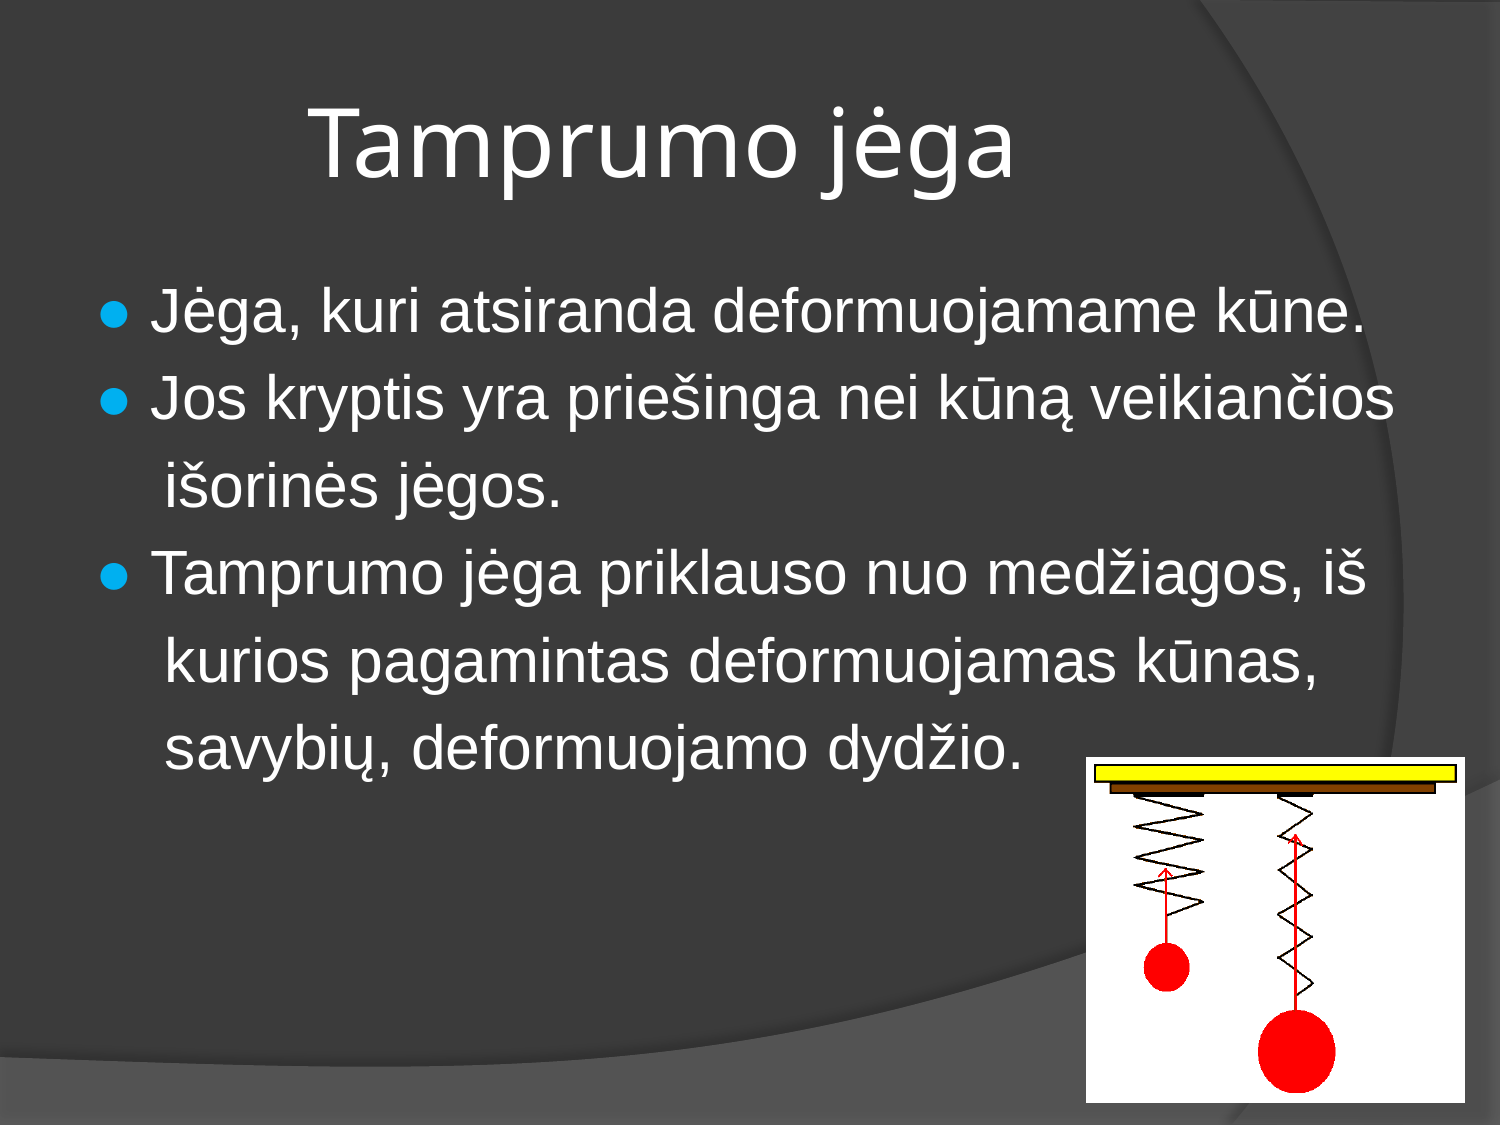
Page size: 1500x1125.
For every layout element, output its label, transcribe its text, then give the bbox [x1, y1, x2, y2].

title Tamprumo jėga [75, 45, 1300, 233]
picture [1092, 762, 1459, 1097]
list ● Jėga, kuri atsiranda deformuojamame kūne. ● Jos kryptis yra priešinga nei kūną veikiančios išorinės jėgos. ● Tamprumo jėga priklauso nuo medžiagos, iš kurios pagamintas deformuojamas kūnas, savybių, deformuojamo dydžio. [75, 262, 1424, 1005]
